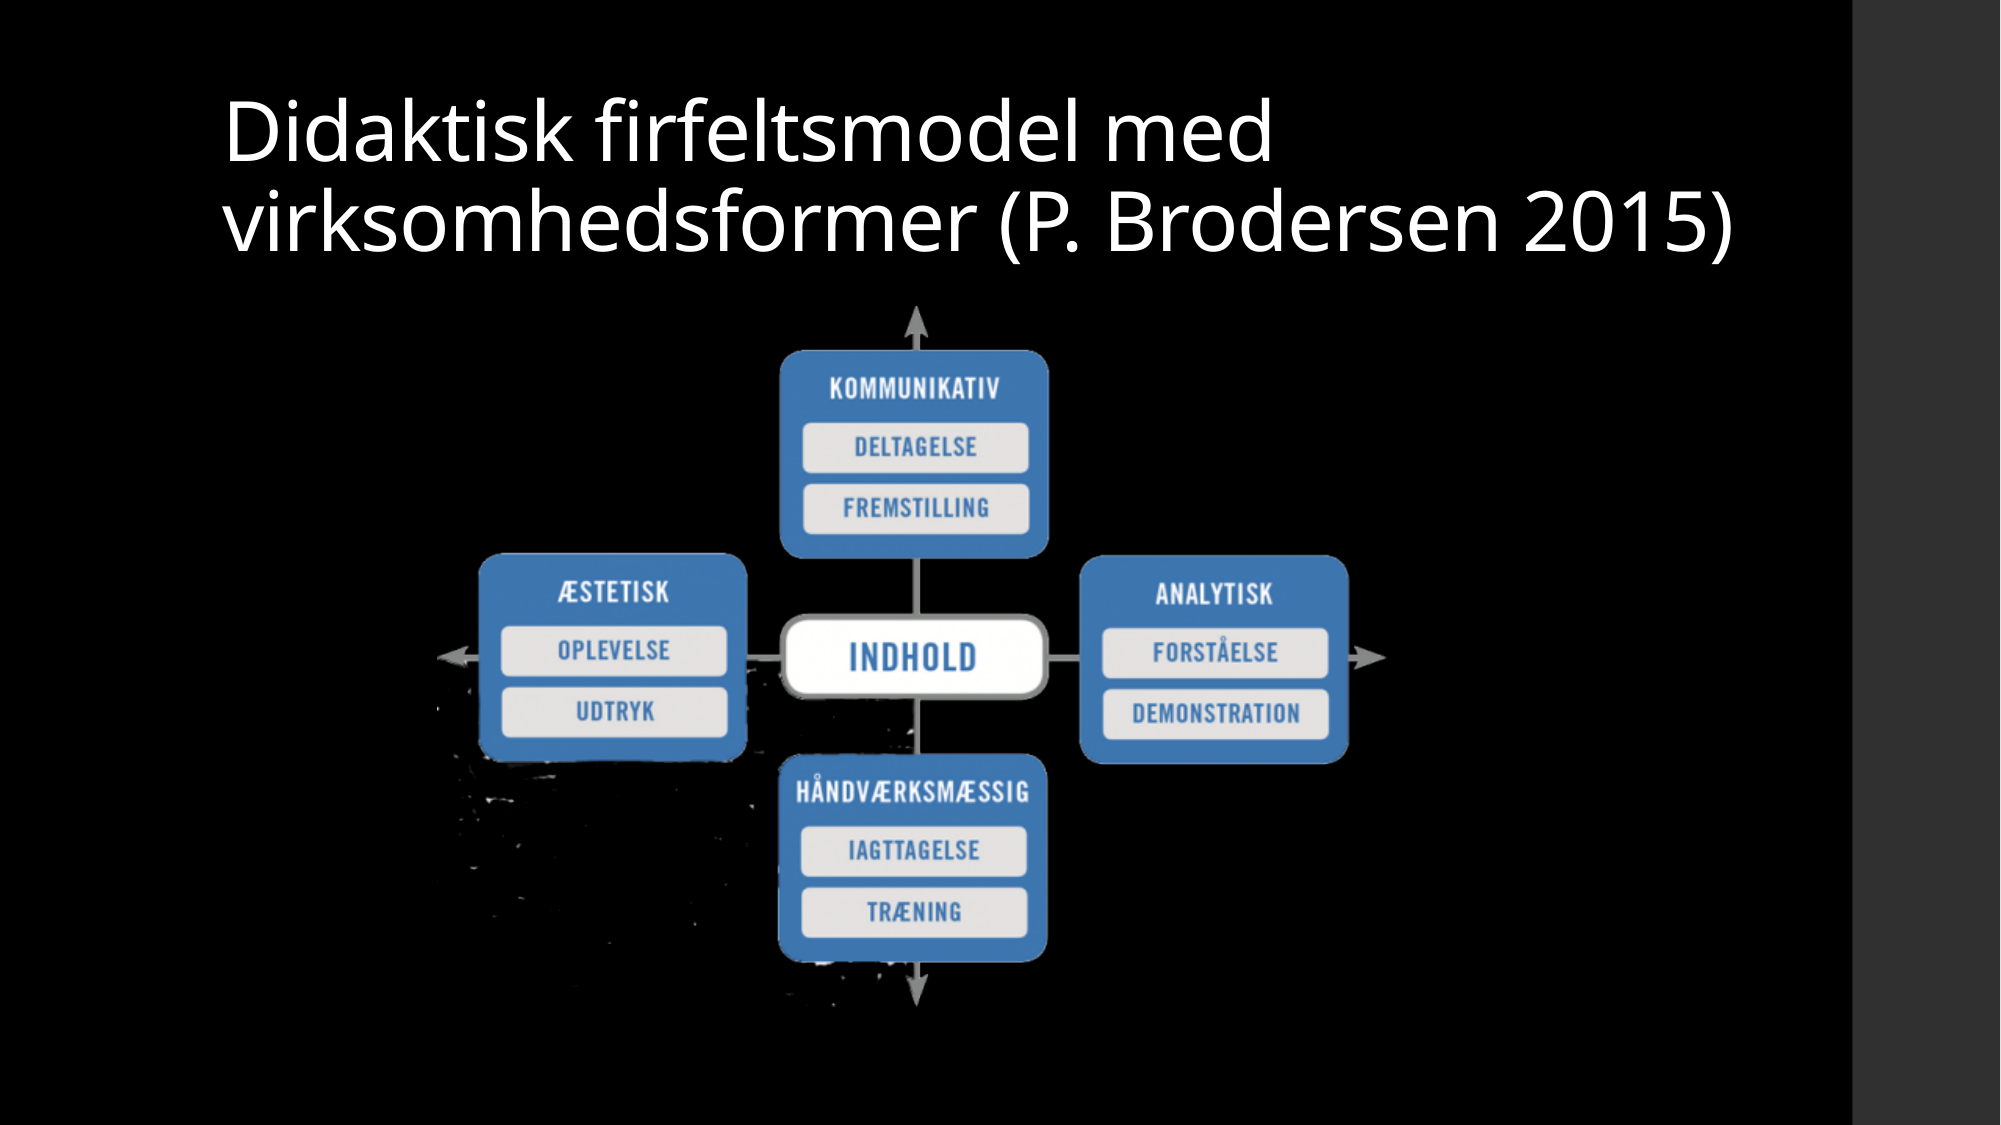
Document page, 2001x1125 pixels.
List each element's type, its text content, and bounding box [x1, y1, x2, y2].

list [437, 306, 1387, 1008]
title Didaktisk firfeltsmodel med virksomhedsformer (P. Brodersen 2015) [206, 60, 1797, 278]
